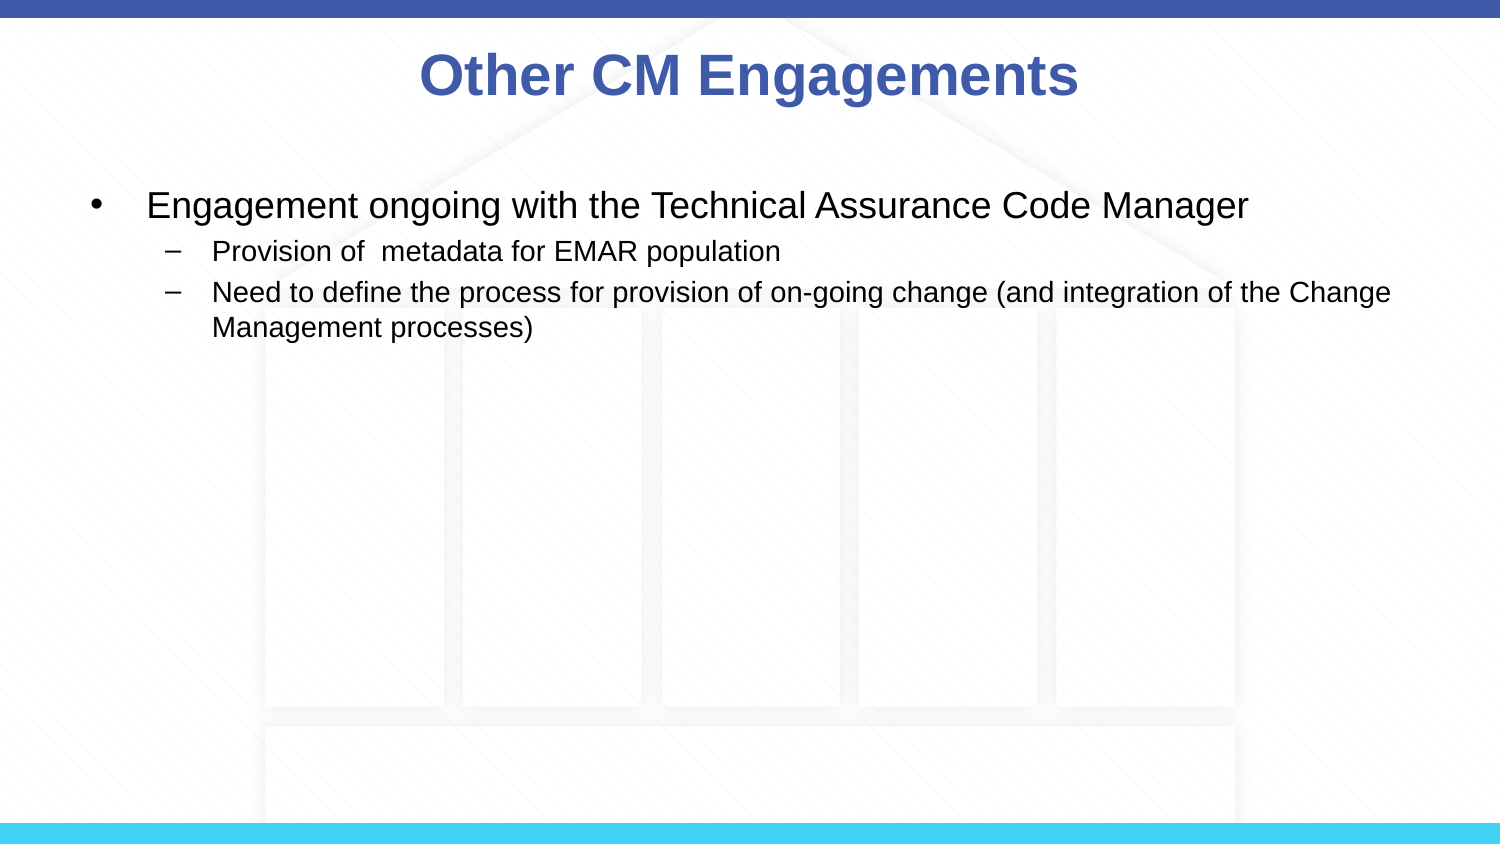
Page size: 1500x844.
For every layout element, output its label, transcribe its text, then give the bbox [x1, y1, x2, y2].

picture [0, 0, 1500, 844]
list Engagement ongoing with the Technical Assurance Code Manager Provision of metadata for EMAR population Need to define the process for provision of on-going change (and integration of the Change Management processes) [75, 173, 1425, 777]
title Other CM Engagements [75, 20, 1425, 125]
